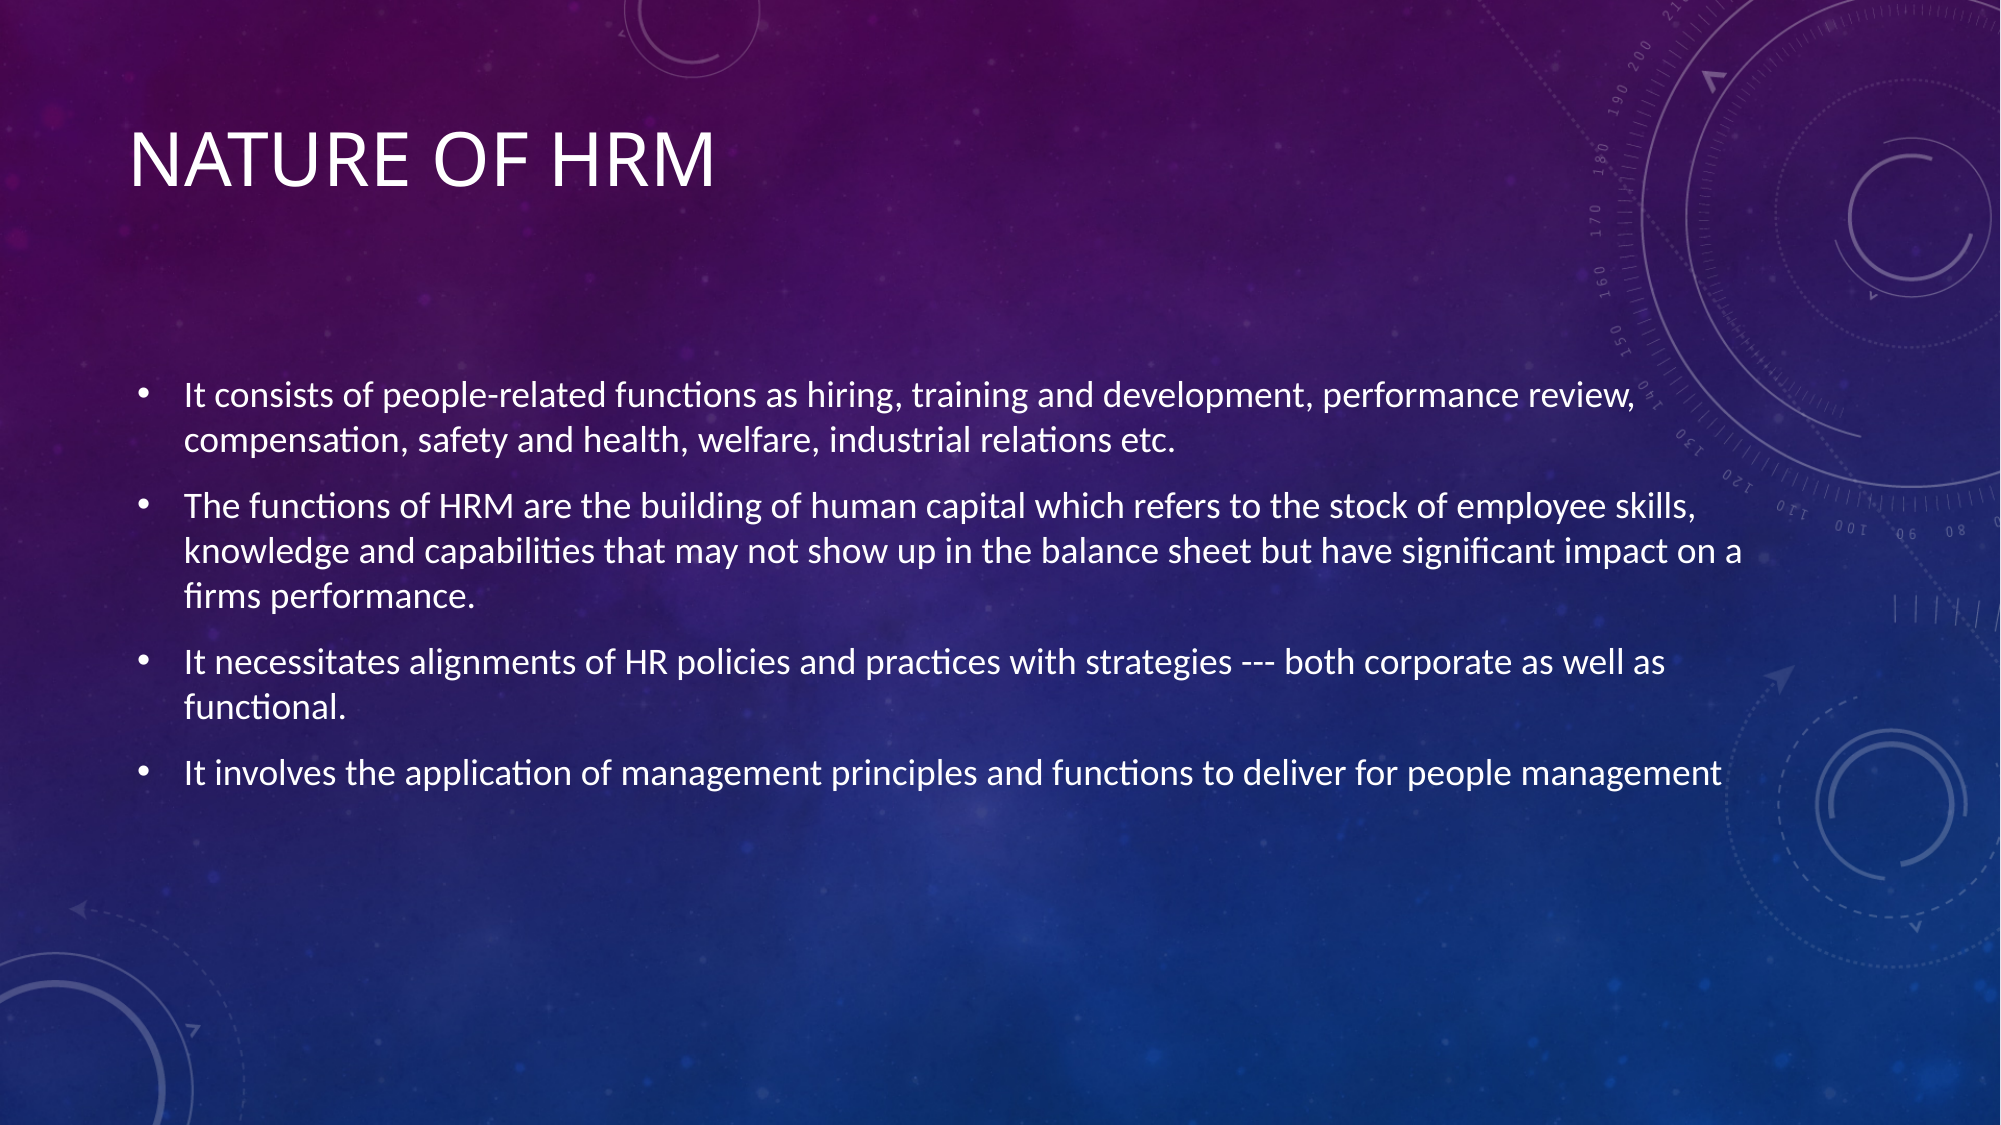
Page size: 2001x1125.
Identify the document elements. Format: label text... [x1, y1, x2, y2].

picture [0, 0, 2001, 1125]
title NATURE OF HRM [112, 99, 1775, 213]
list It consists of people-related functions as hiring, training and development, performance review, compensation, safety and health, welfare, industrial relations etc. The functions of HRM are the building of human capital which refers to the stock of employee skills, knowledge and capabilities that may not show up in the balance sheet but have significant impact on a firms performance. It necessitates alignments of HR policies and practices with strategies --- both corporate as well as functional. It involves the application of management principles and functions to deliver for people management [122, 212, 1784, 950]
